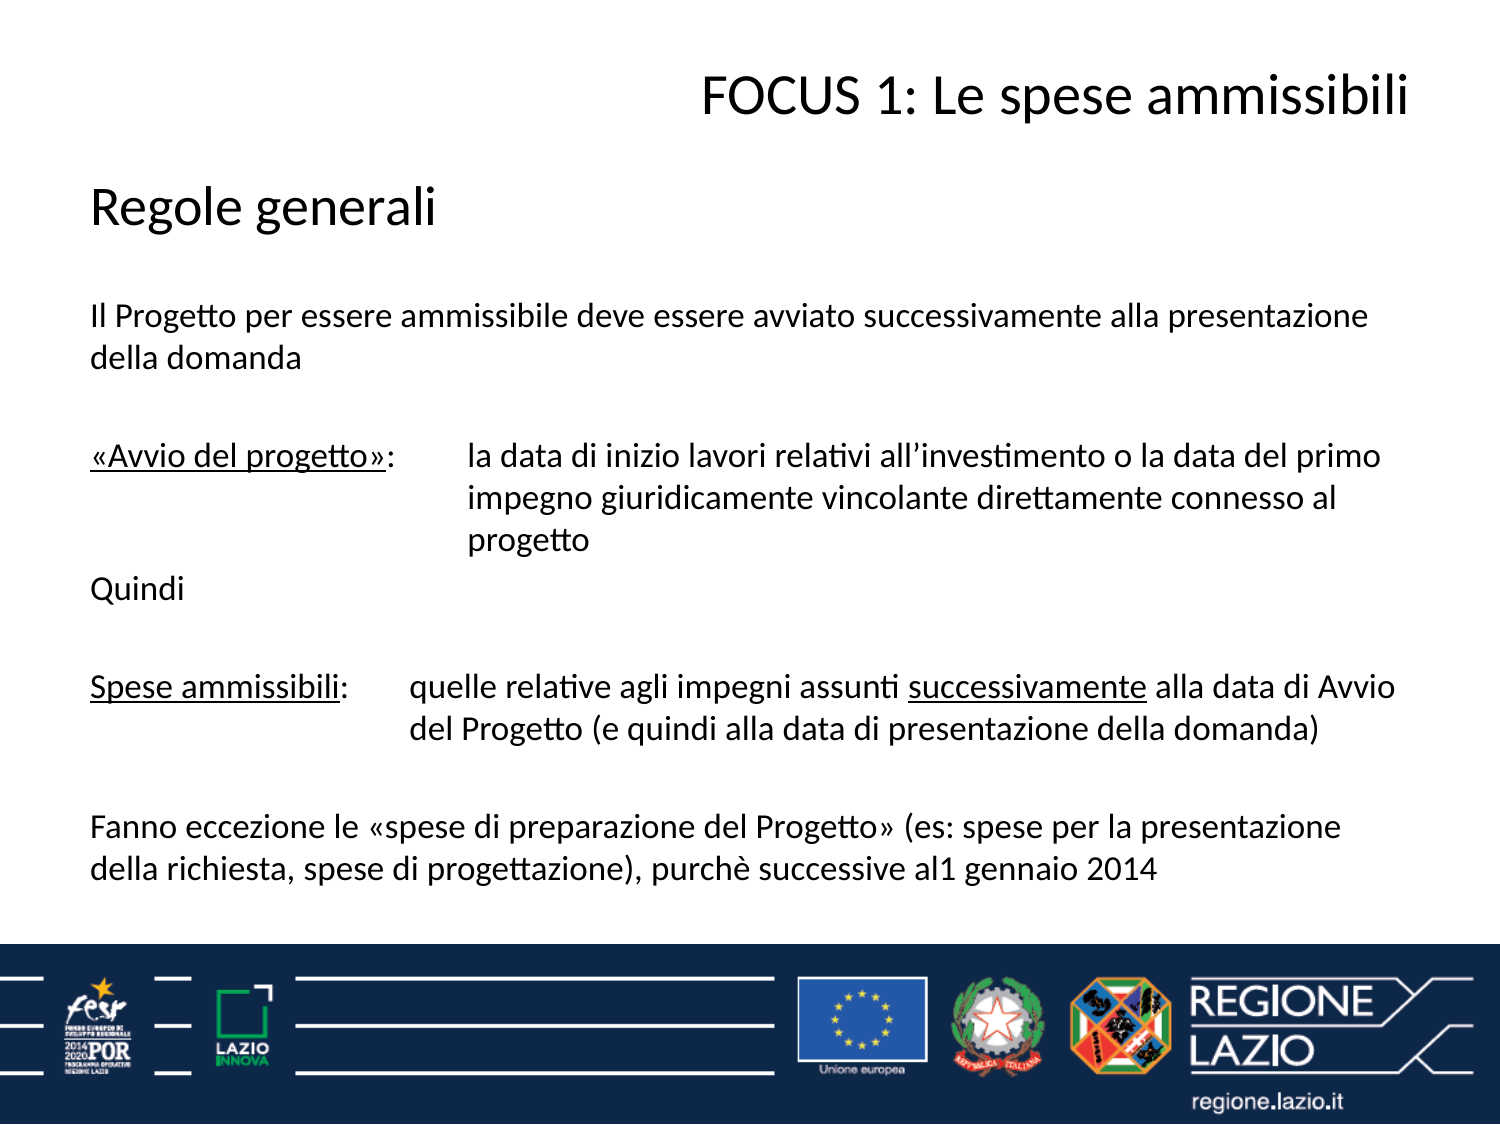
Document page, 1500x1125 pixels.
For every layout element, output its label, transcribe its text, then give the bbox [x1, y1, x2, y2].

picture [0, 944, 1500, 1124]
list Regole generali Il Progetto per essere ammissibile deve essere avviato successivamente alla presentazione della domanda «Avvio del progetto»: la data di inizio lavori relativi all’investimento o la data del primo impegno giuridicamente vincolante direttamente connesso al progetto Quindi Spese ammissibili: quelle relative agli impegni assunti successivamente alla data di Avvio del Progetto (e quindi alla data di presentazione della domanda) Fanno eccezione le «spese di preparazione del Progetto» (es: spese per la presentazione della richiesta, spese di progettazione), purchè successive al1 gennaio 2014 [75, 162, 1425, 905]
title FOCUS 1: Le spese ammissibili [75, 45, 1425, 139]
